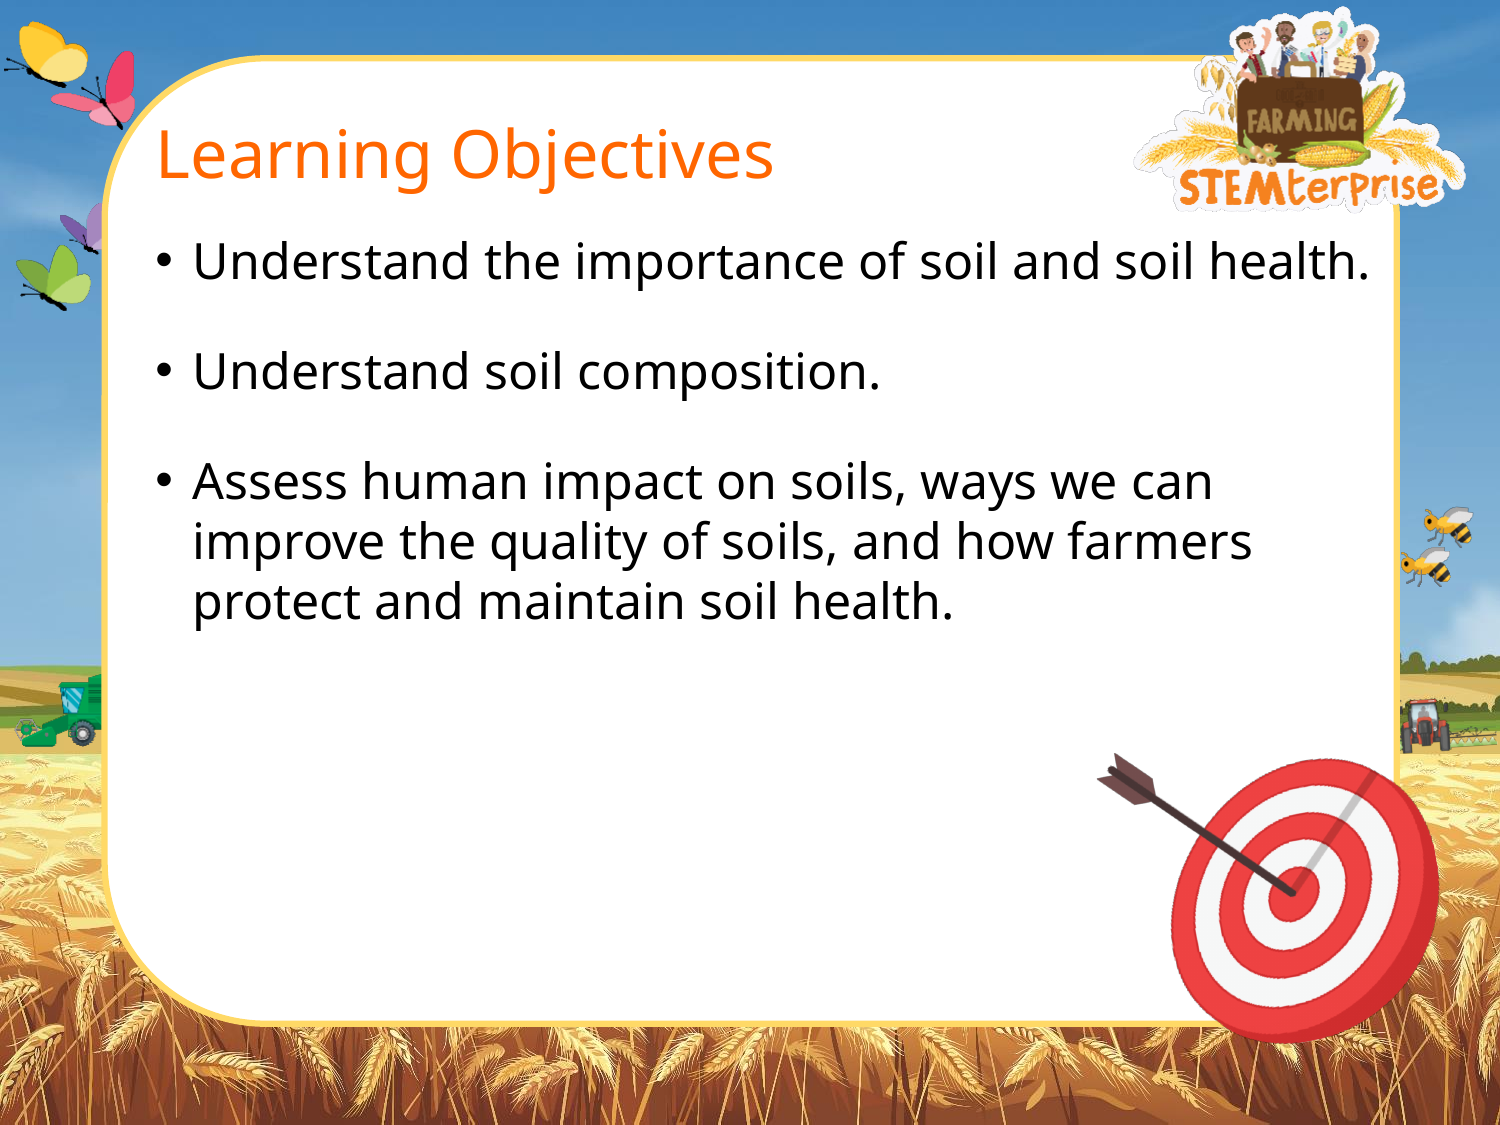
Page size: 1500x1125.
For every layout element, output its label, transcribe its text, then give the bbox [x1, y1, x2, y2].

title Learning Objectives [140, 92, 1115, 221]
list Understand the importance of soil and soil health. Understand soil composition. Assess human impact on soils, ways we can improve the quality of soils, and how farmers protect and maintain soil health. [140, 221, 1406, 1006]
picture [0, 0, 1500, 1125]
